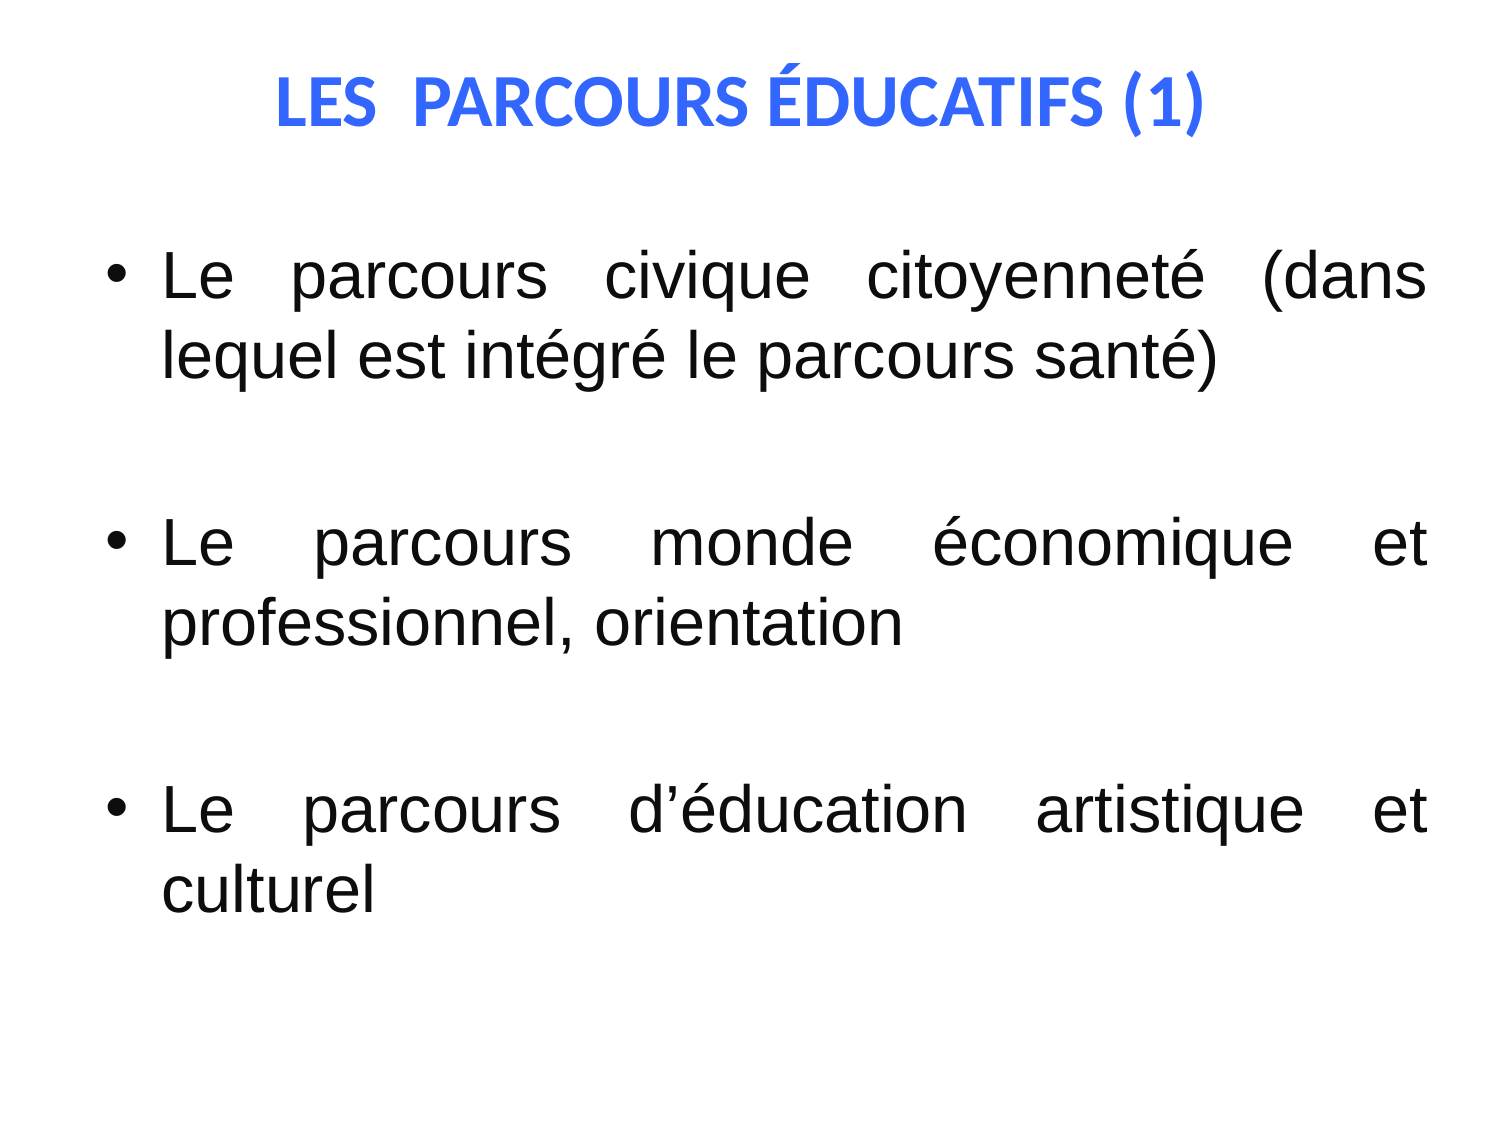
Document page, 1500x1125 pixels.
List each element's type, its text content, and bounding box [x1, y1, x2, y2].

list Le parcours civique citoyenneté (dans lequel est intégré le parcours santé) Le parcours monde économique et professionnel, orientation Le parcours d’éducation artistique et culturel [90, 224, 1445, 975]
title LES PARCOURS ÉDUCATIFS (1) [90, 17, 1410, 176]
